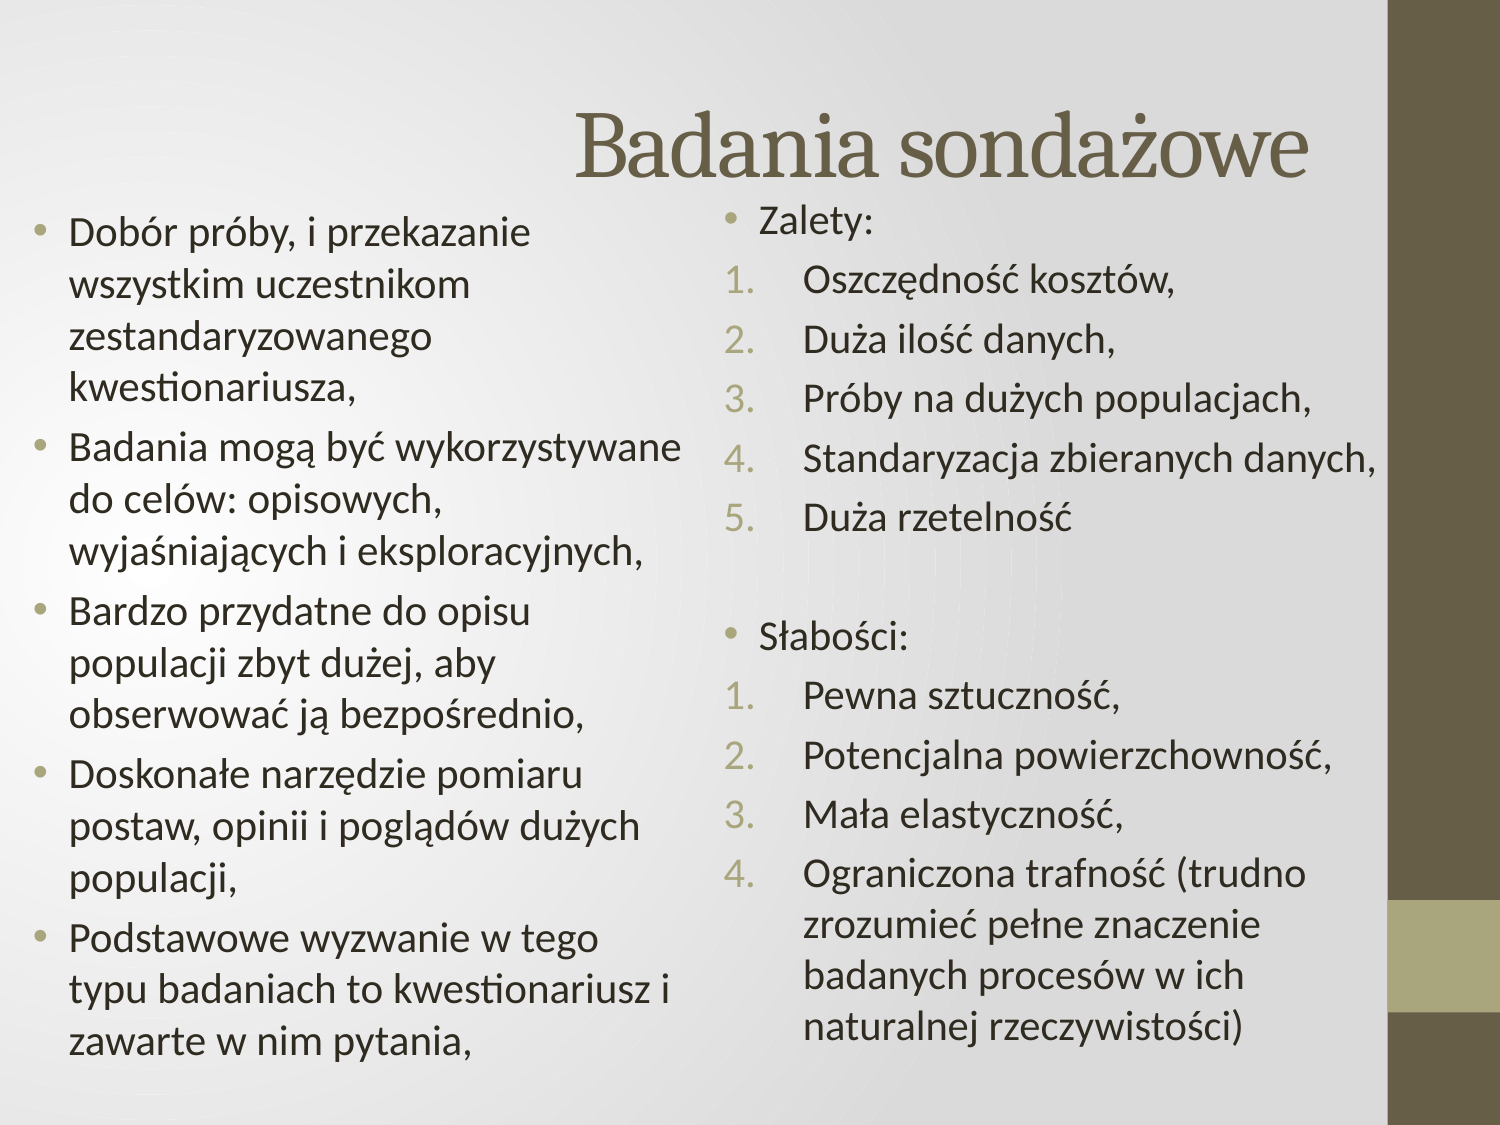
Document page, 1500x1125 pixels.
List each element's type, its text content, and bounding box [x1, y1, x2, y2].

list Dobór próby, i przekazanie wszystkim uczestnikom zestandaryzowanego kwestionariusza, Badania mogą być wykorzystywane do celów: opisowych, wyjaśniających i eksploracyjnych, Bardzo przydatne do opisu populacji zbyt dużej, aby obserwować ją bezpośrednio, Doskonałe narzędzie pomiaru postaw, opinii i poglądów dużych populacji, Podstawowe wyzwanie w tego typu badaniach to kwestionariusz i zawarte w nim pytania, [0, 196, 690, 1094]
list Zalety: Oszczędność kosztów, Duża ilość danych, Próby na dużych populacjach, Standaryzacja zbieranych danych, Duża rzetelność Słabości: Pewna sztuczność, Potencjalna powierzchowność, Mała elastyczność, Ograniczona trafność (trudno zrozumieć pełne znaczenie badanych procesów w ich naturalnej rzeczywistości) [690, 184, 1400, 1106]
title Badania sondażowe [75, 45, 1325, 196]
